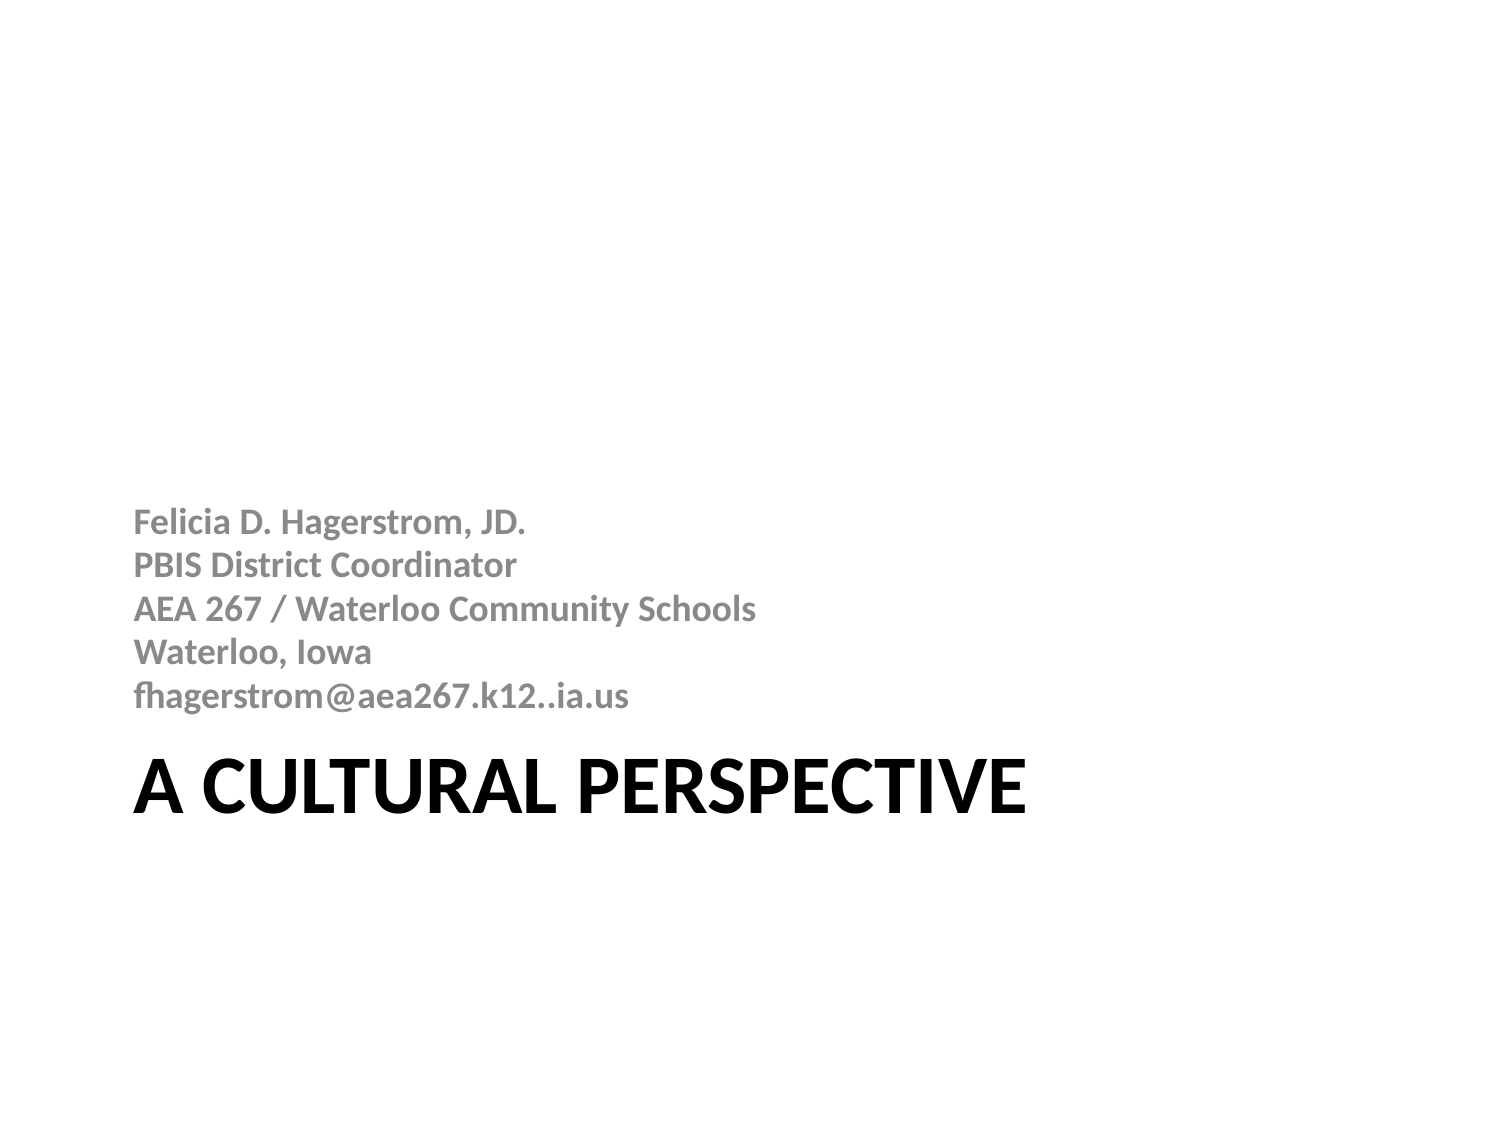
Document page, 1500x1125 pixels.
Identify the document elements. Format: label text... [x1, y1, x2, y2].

title A Cultural perspective [118, 724, 1394, 947]
list Felicia D. Hagerstrom, JD. PBIS District Coordinator AEA 267 / Waterloo Community Schools Waterloo, Iowa fhagerstrom@aea267.k12..ia.us [118, 476, 1394, 724]
